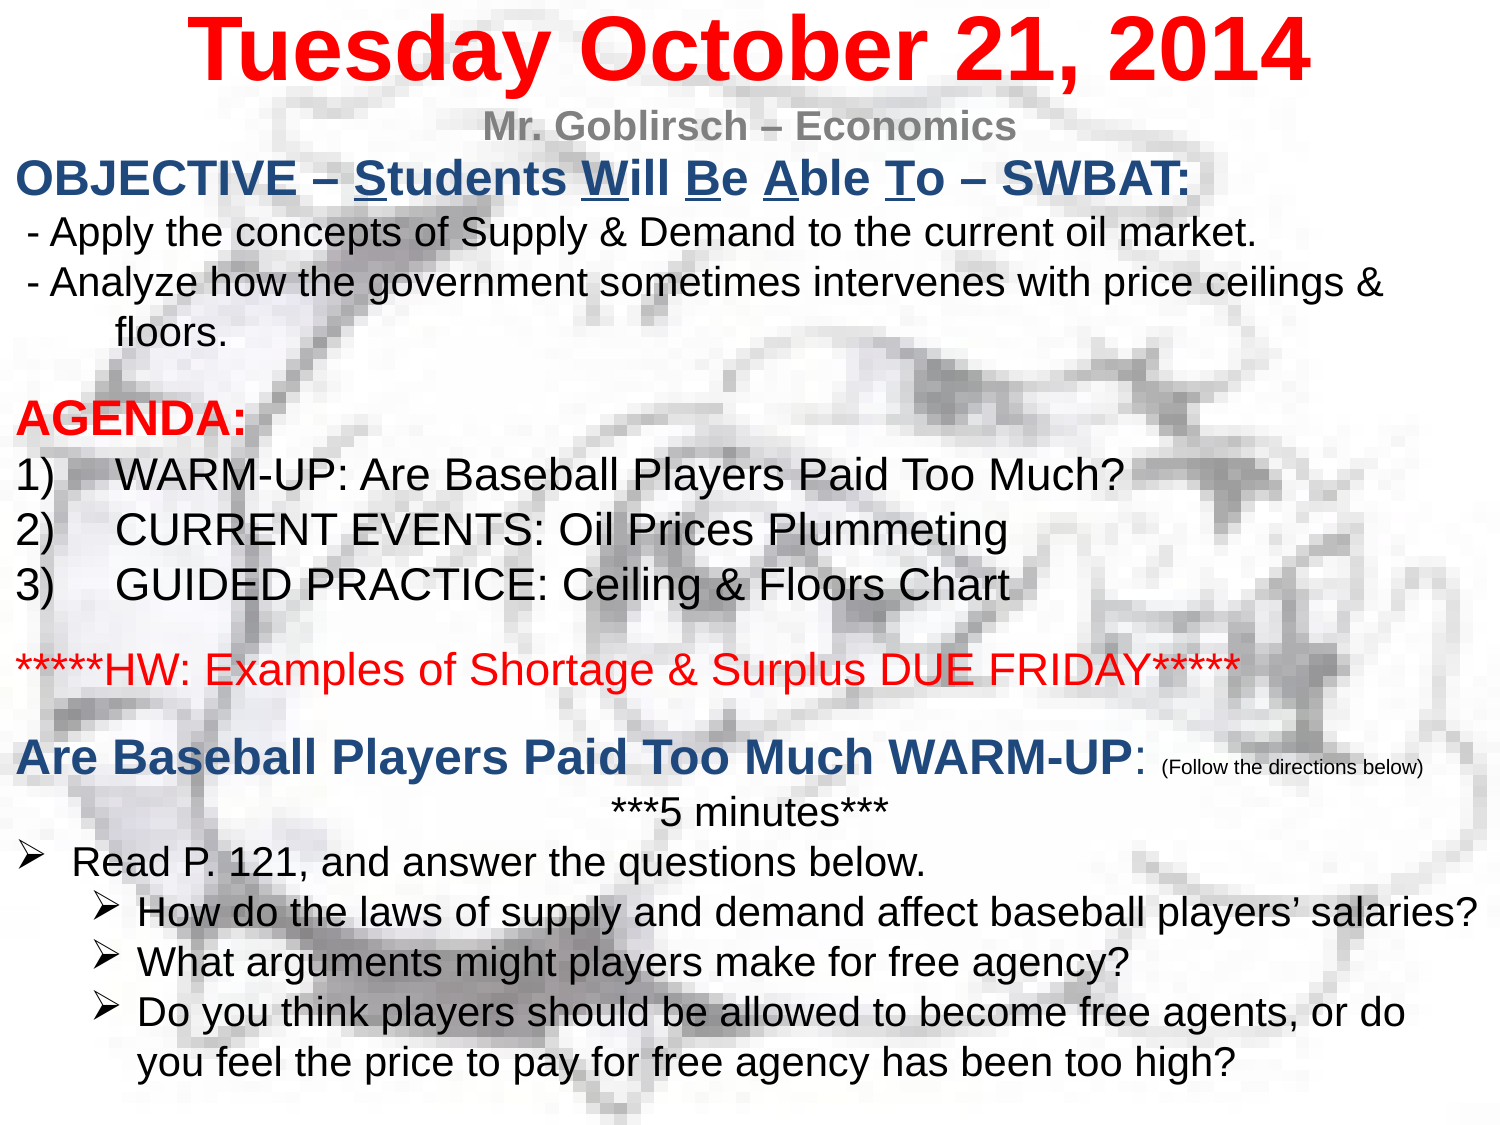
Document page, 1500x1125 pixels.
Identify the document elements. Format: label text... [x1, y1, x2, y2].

title Tuesday October 21, 2014 Mr. Goblirsch – Economics [0, 0, 1500, 137]
list OBJECTIVE – Students Will Be Able To – SWBAT: - Apply the concepts of Supply & Demand to the current oil market. - Analyze how the government sometimes intervenes with price ceilings & floors. AGENDA: WARM-UP: Are Baseball Players Paid Too Much? CURRENT EVENTS: Oil Prices Plummeting GUIDED PRACTICE: Ceiling & Floors Chart *****HW: Examples of Shortage & Surplus DUE FRIDAY***** Are Baseball Players Paid Too Much WARM-UP: (Follow the directions below) ***5 minutes*** Read P. 121, and answer the questions below. How do the laws of supply and demand affect baseball players’ salaries? What arguments might players make for free agency? Do you think players should be allowed to become free agents, or do you feel the price to pay for free agency has been too high? [0, 137, 1500, 1125]
